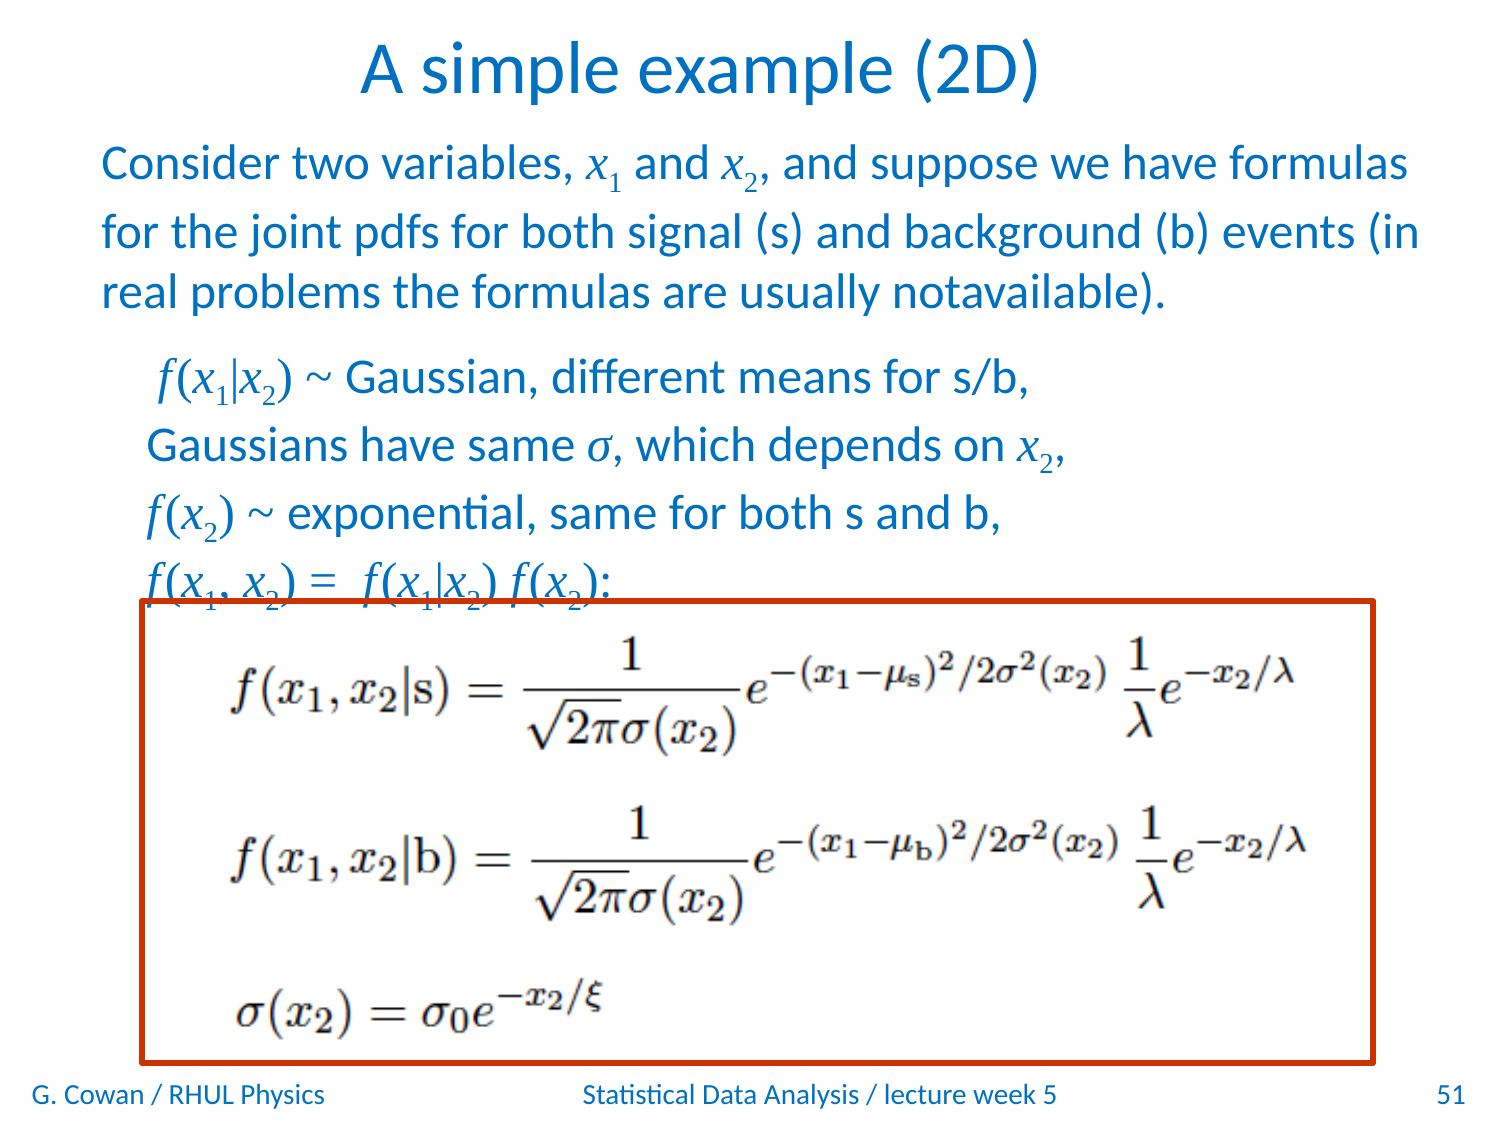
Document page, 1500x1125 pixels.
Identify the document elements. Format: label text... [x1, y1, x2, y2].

title A simple example (2D) [69, 19, 1334, 135]
text_box Consider two variables, x1 and x2, and suppose we have formulas for the joint pdfs for both signal (s) and background (b) events (in real problems the formulas are usually notavailable). f (x1|x2) ~ Gaussian, different means for s/b, Gaussians have same σ, which depends on x2, f (x2) ~ exponential, same for both s and b, f (x1, x2) = f (x1|x2) f (x2): [86, 122, 1445, 624]
footer Statistical Data Analysis / lecture week 5 [311, 1063, 1130, 1123]
picture [223, 966, 612, 1046]
picture [219, 787, 1318, 932]
text_box [141, 600, 1373, 1063]
slide_number G. Cowan / RHUL Physics [16, 1062, 311, 1123]
slide_number 51 [1130, 1062, 1481, 1123]
picture [215, 620, 1304, 767]
